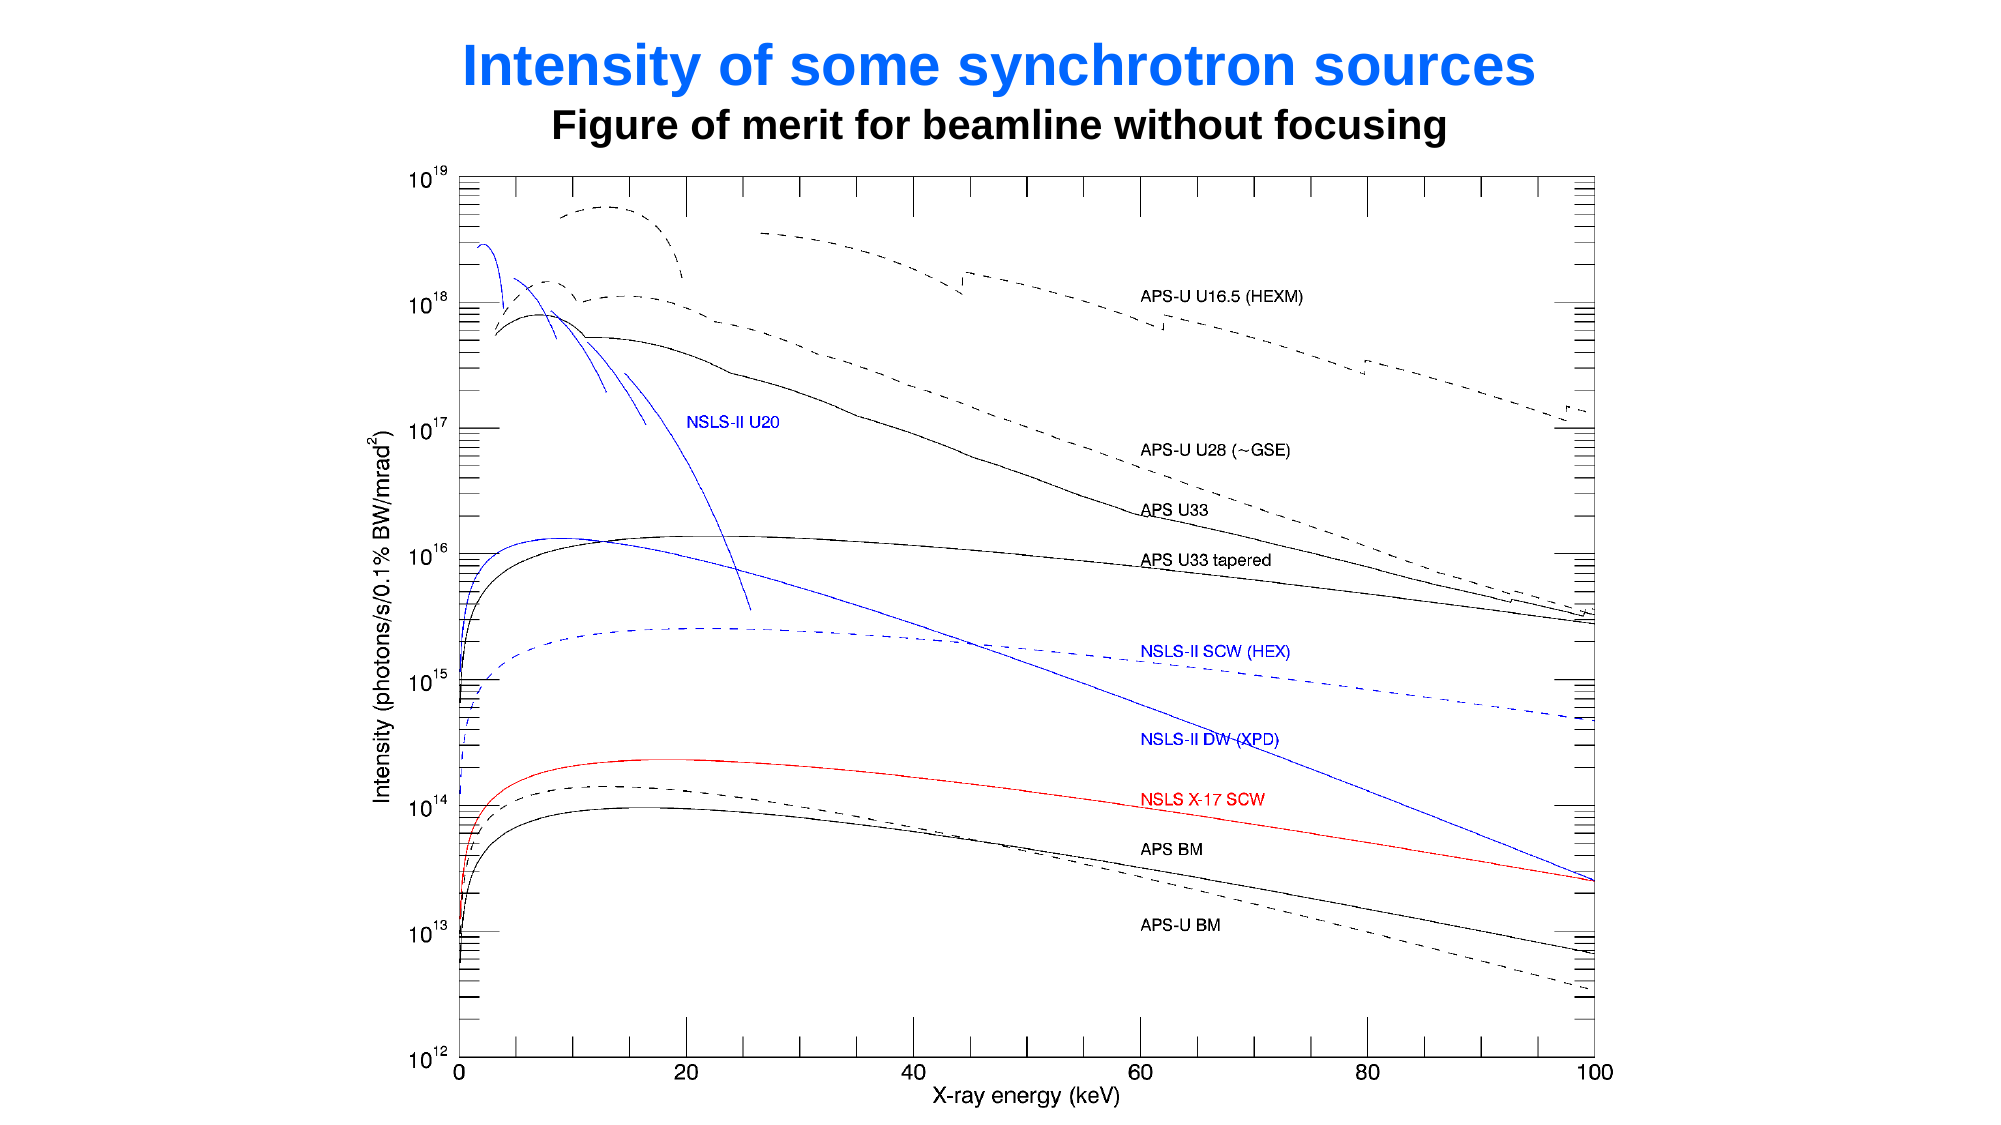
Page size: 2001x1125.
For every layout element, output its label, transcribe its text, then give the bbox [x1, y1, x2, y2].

title Intensity of some synchrotron sources Figure of merit for beamline without focusing [324, 12, 1676, 163]
picture [343, 157, 1620, 1114]
